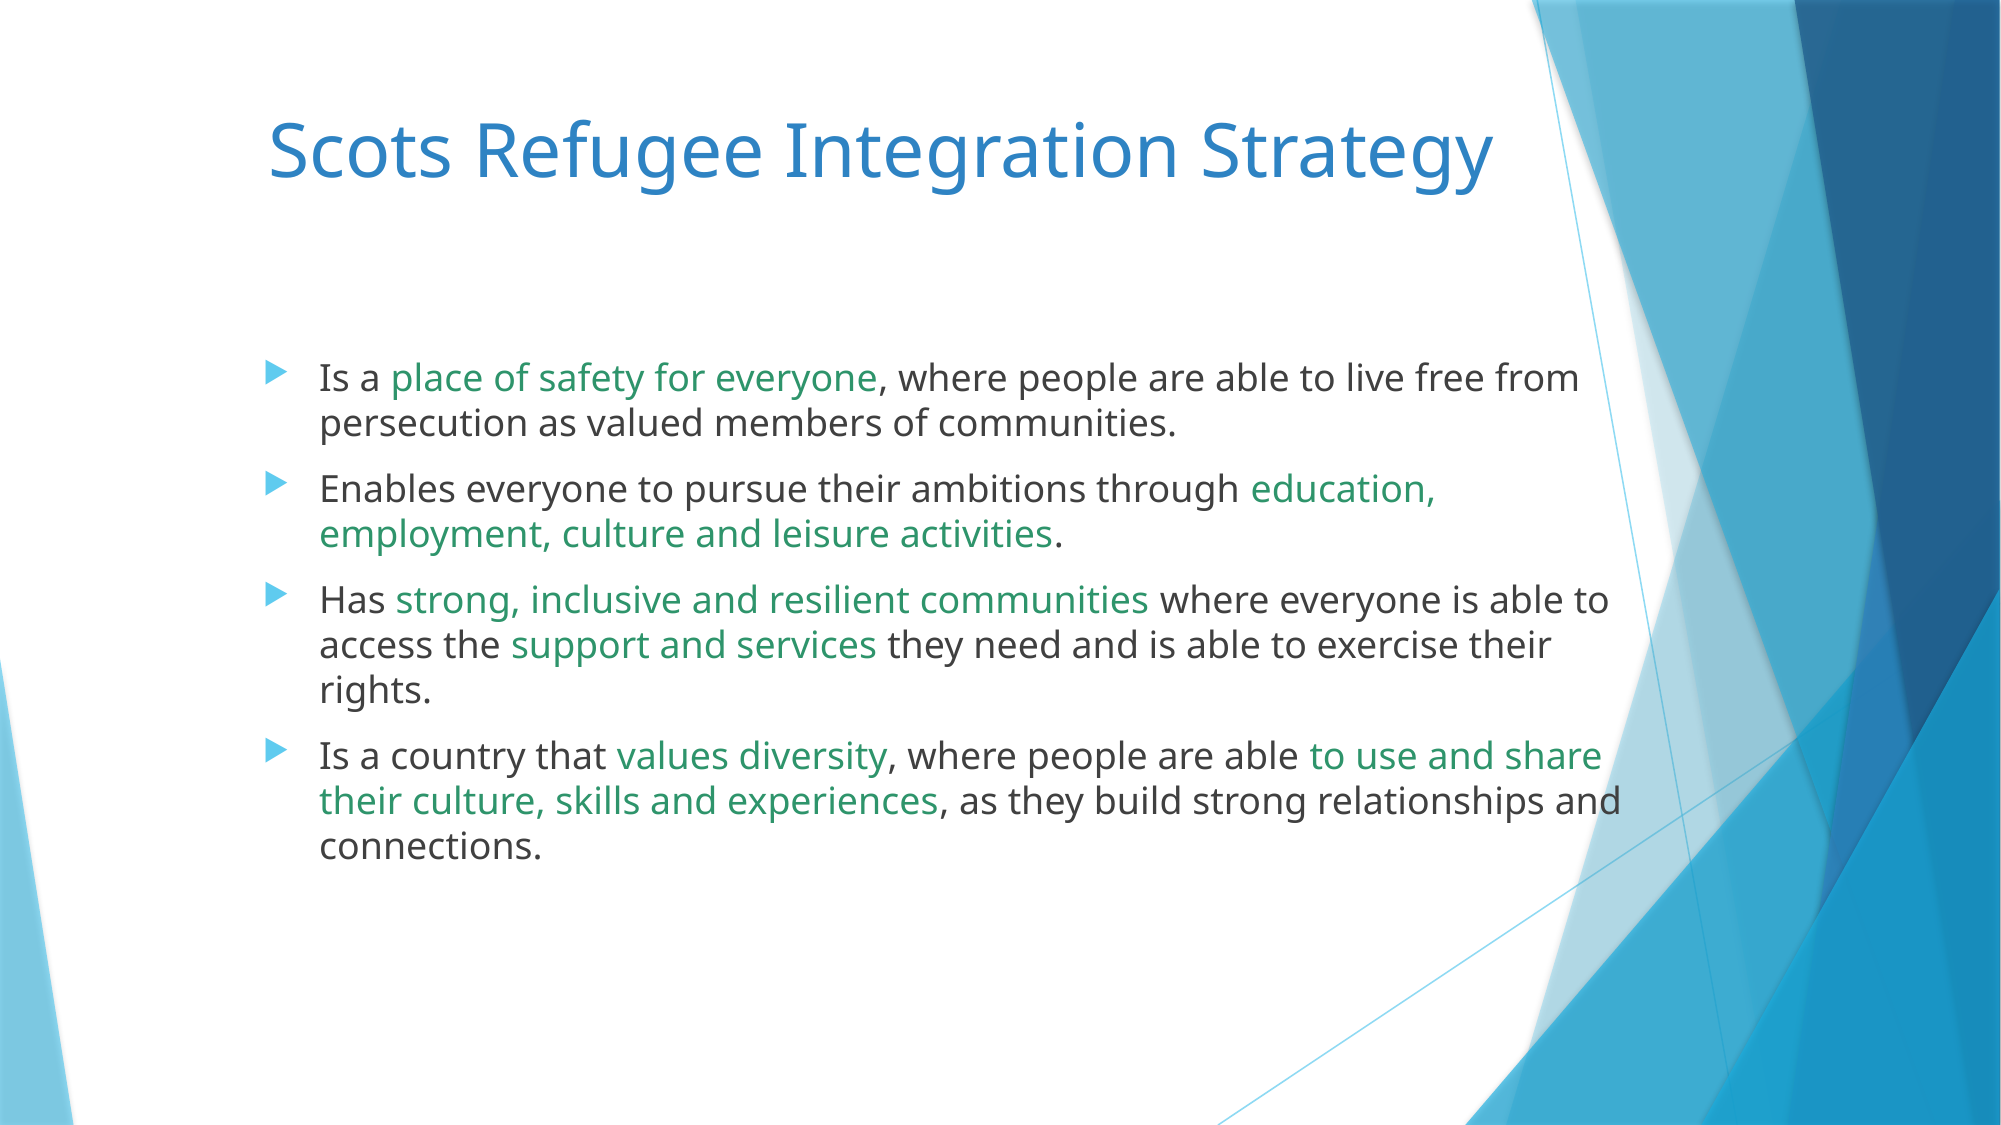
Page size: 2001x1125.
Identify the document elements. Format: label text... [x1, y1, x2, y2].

title Scots Refugee Integration Strategy [253, 94, 1664, 312]
list Is a place of safety for everyone, where people are able to live free from persecution as valued members of communities. Enables everyone to pursue their ambitions through education, employment, culture and leisure activities. Has strong, inclusive and resilient communities where everyone is able to access the support and services they need and is able to exercise their rights. Is a country that values diversity, where people are able to use and share their culture, skills and experiences, as they build strong relationships and connections. [247, 346, 1659, 984]
